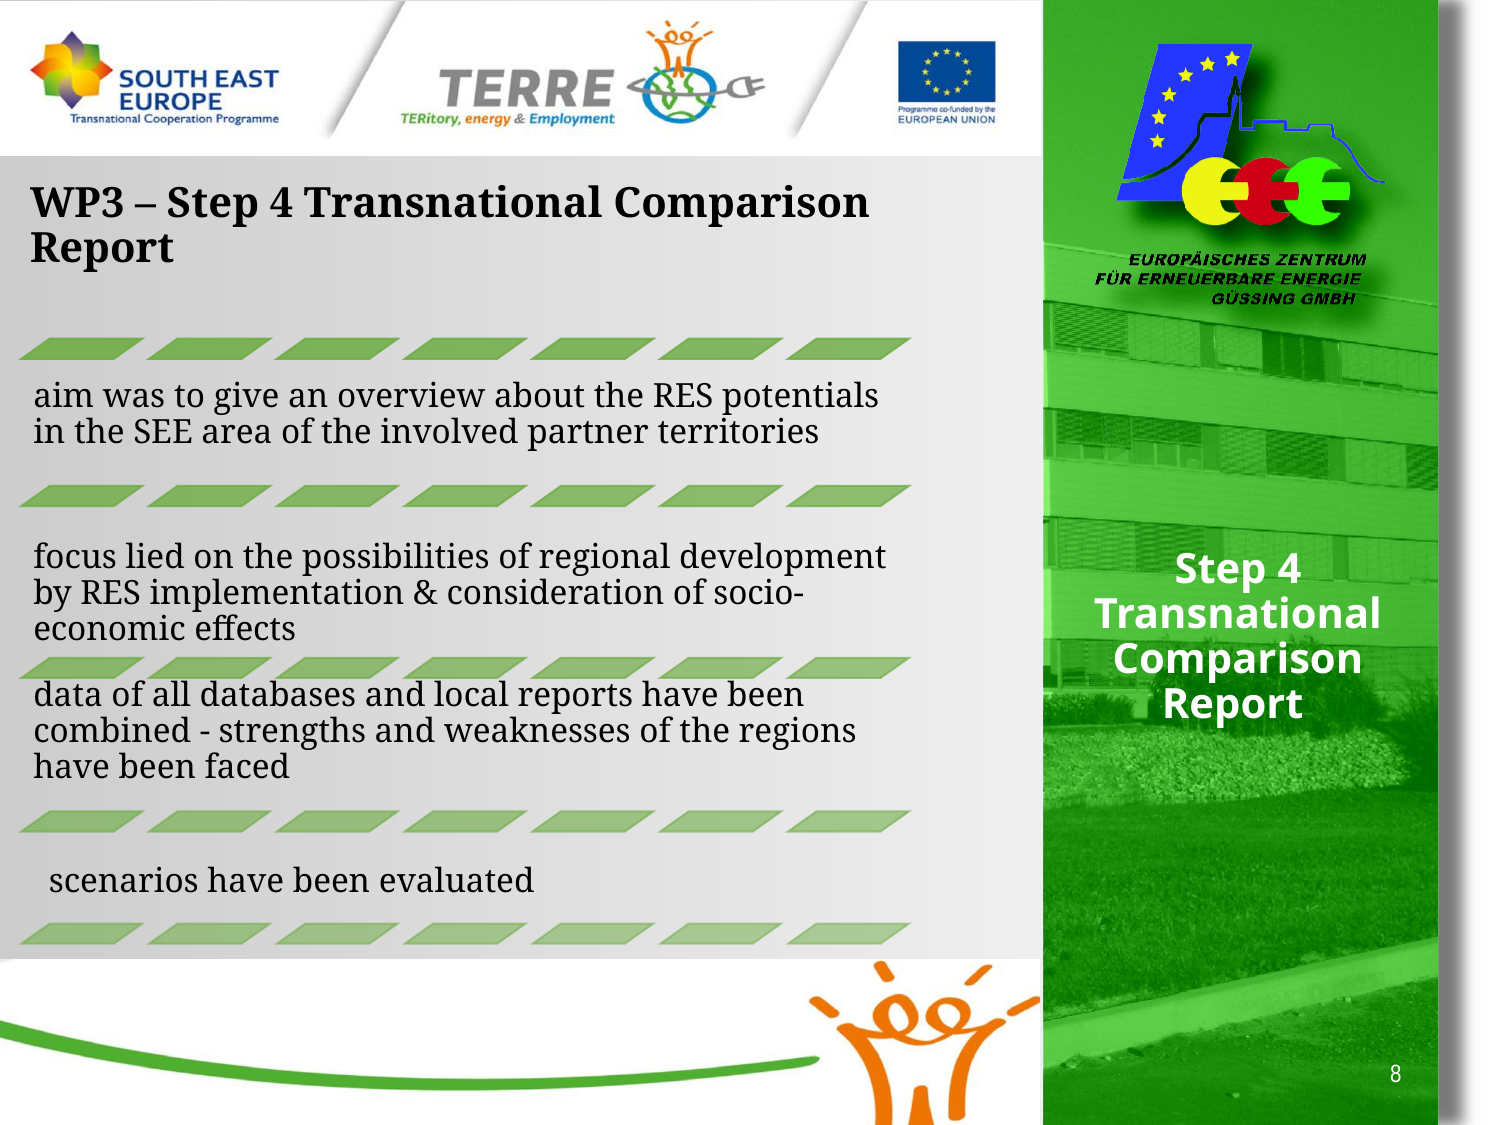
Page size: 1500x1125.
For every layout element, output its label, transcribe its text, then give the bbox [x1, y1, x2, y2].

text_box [17, 126, 1025, 1101]
title Step 4 Transnational Comparison Report [1059, 427, 1417, 848]
slide_number 8 [1059, 1042, 1417, 1103]
picture [0, 0, 1500, 1125]
